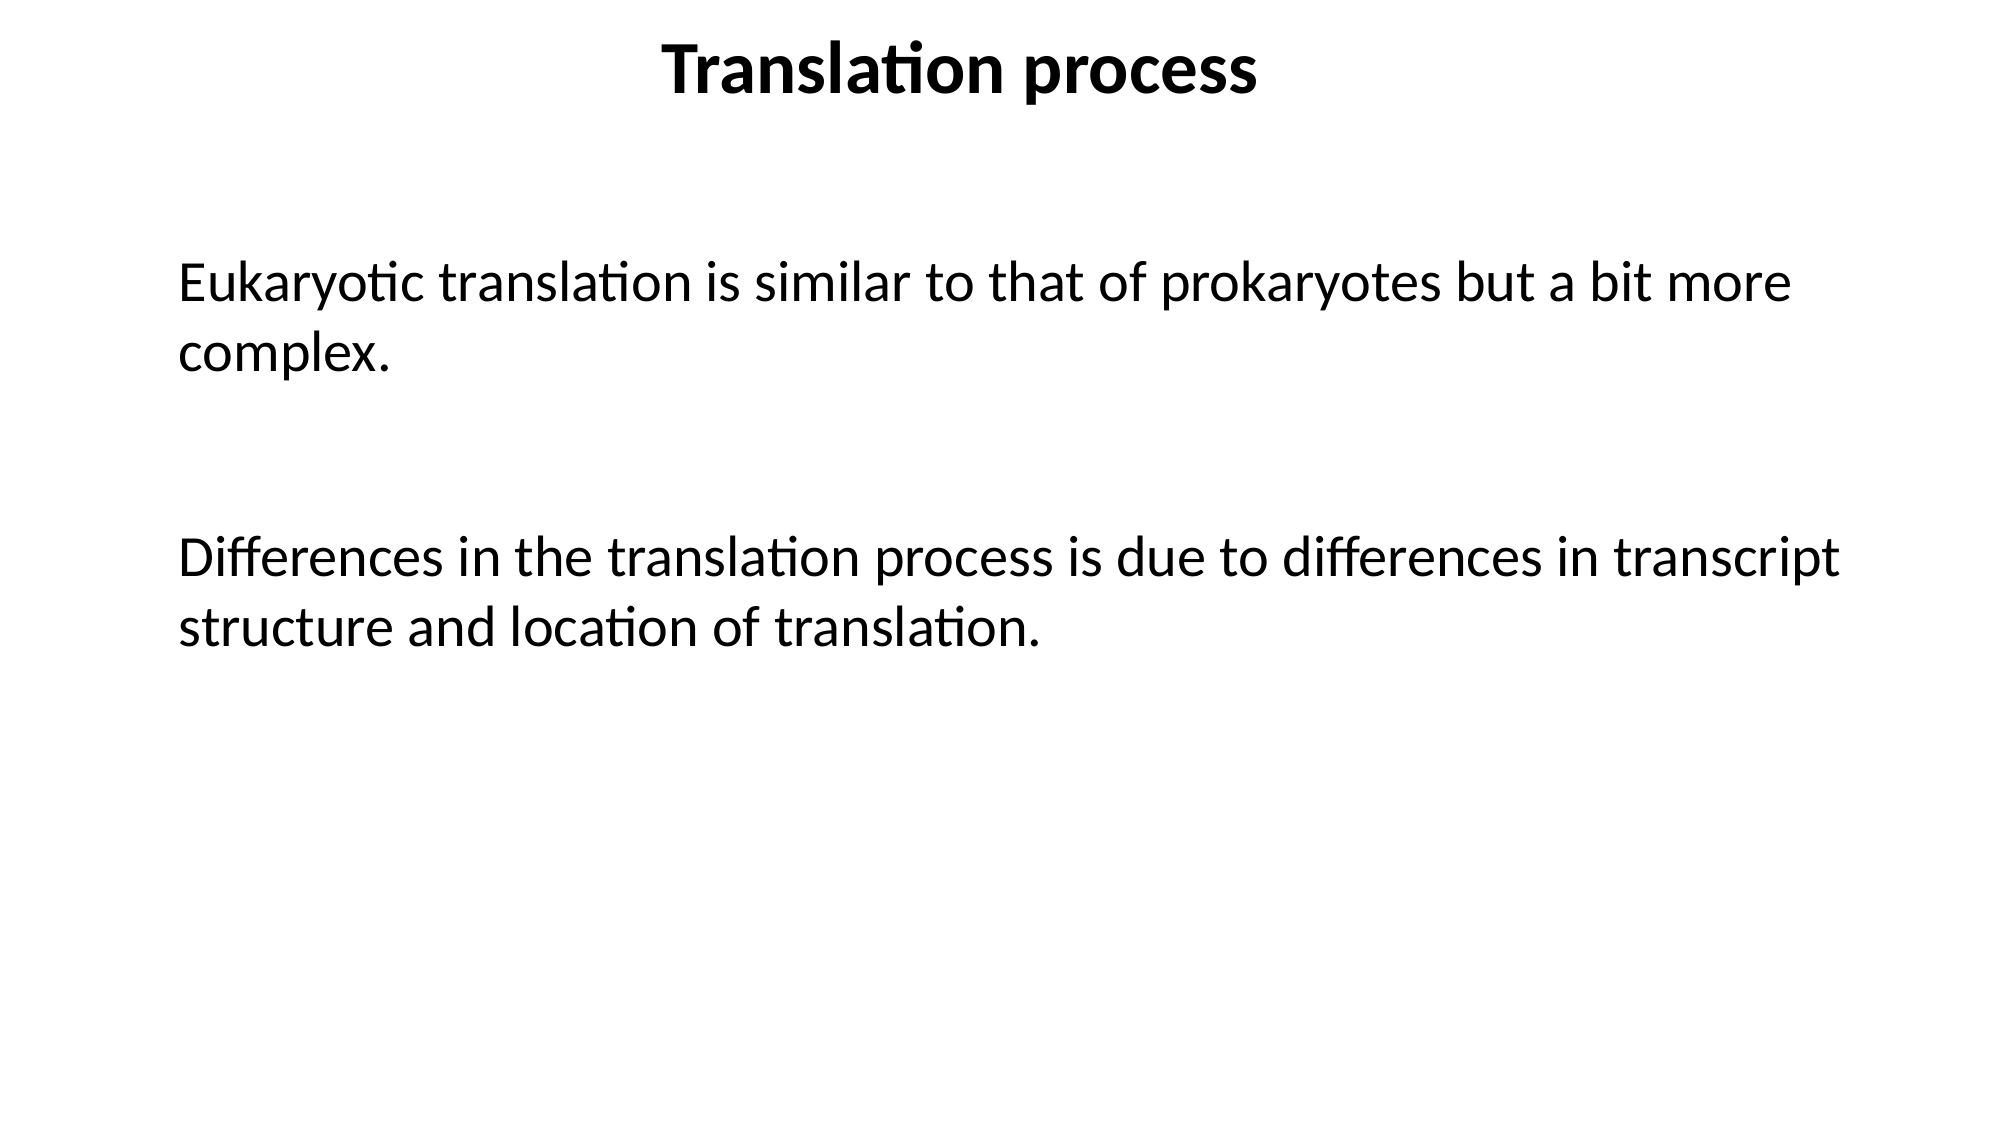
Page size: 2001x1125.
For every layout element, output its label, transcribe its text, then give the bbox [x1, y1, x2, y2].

text_box Differences in the translation process is due to differences in transcript structure and location of translation. [164, 510, 1966, 666]
text_box Eukaryotic translation is similar to that of prokaryotes but a bit more complex. [164, 235, 1966, 391]
text_box Translation process [646, 11, 1274, 116]
